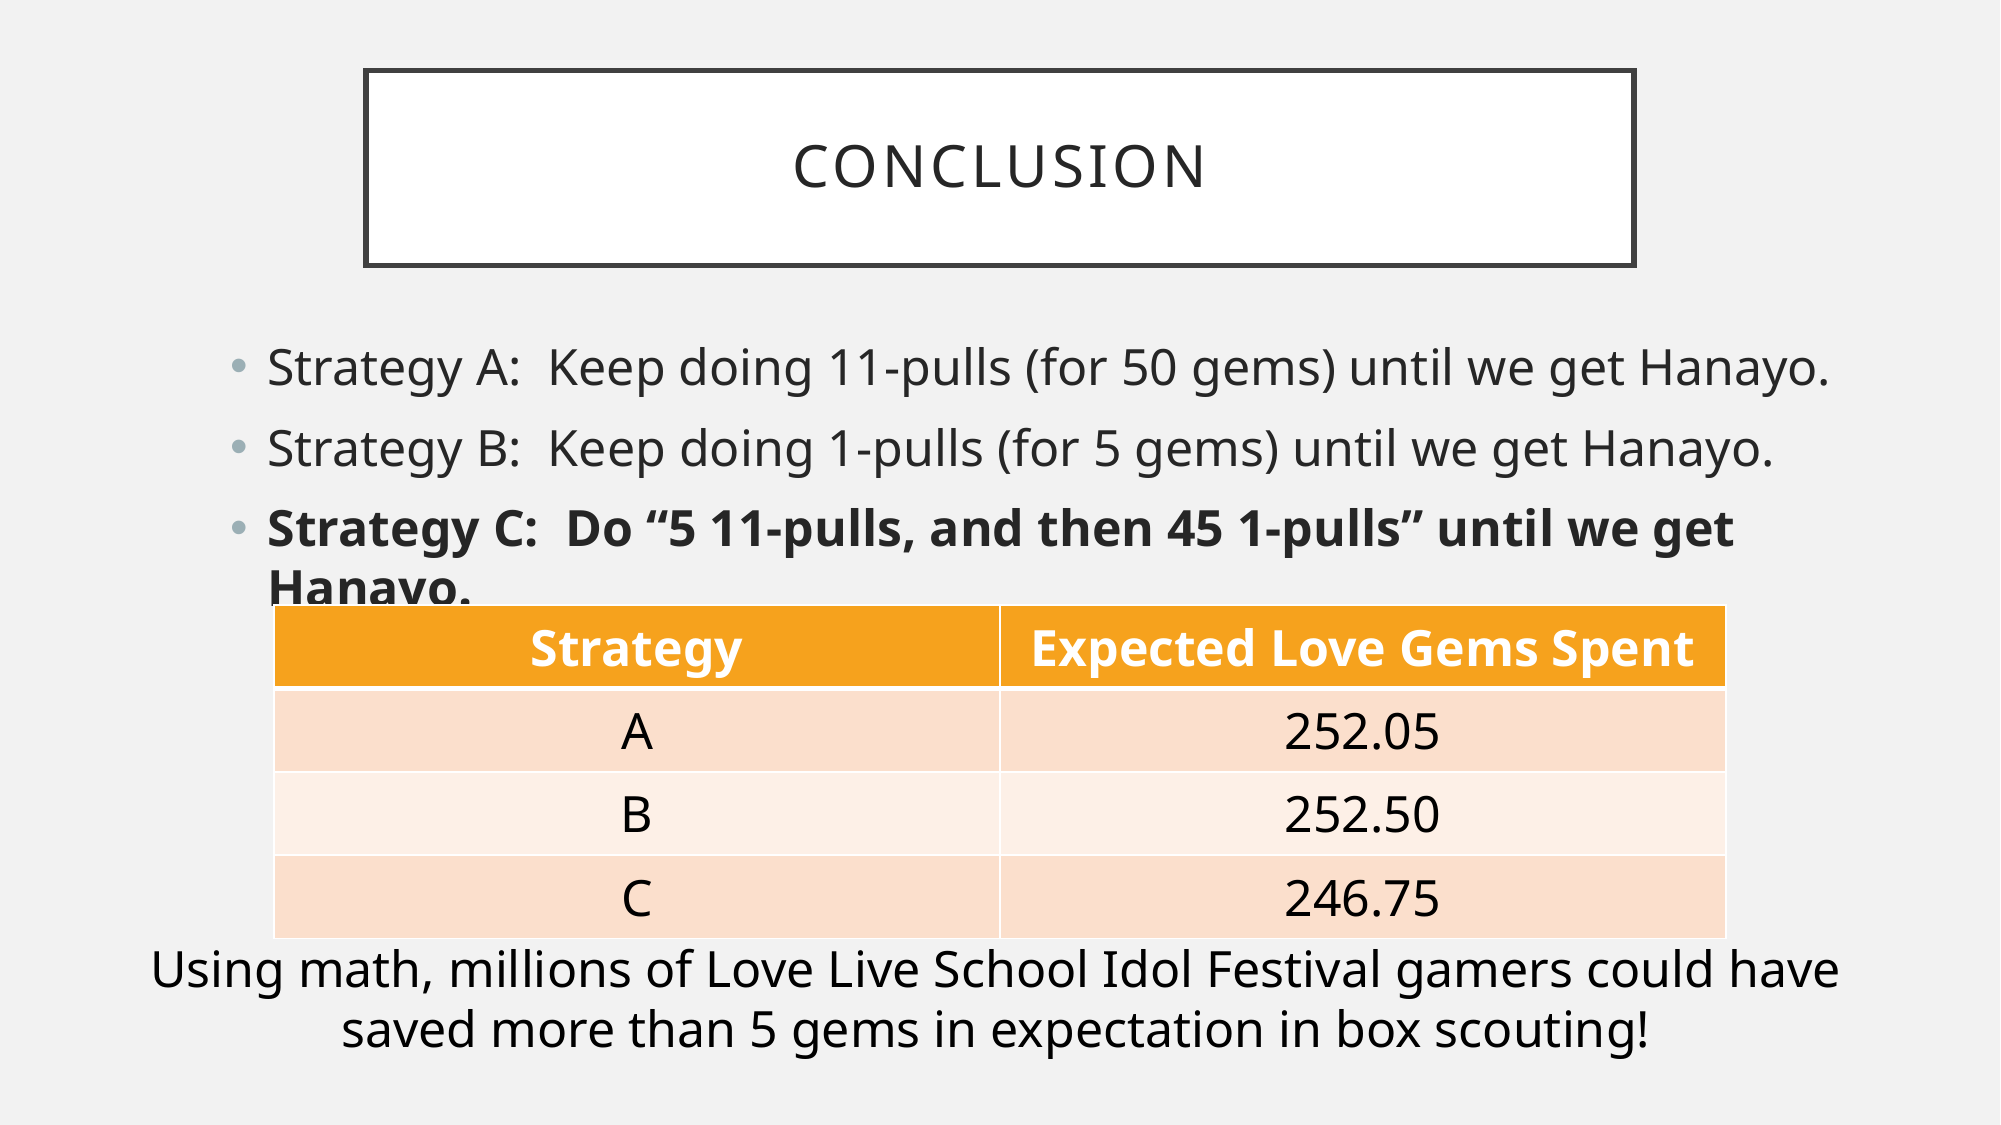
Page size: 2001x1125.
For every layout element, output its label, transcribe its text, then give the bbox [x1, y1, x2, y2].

table_header Expected Love Gems Spent [1001, 606, 1725, 686]
table_cell 246.75 [1001, 856, 1725, 929]
table_cell C [275, 856, 999, 929]
table_cell B [275, 773, 999, 854]
table_cell 252.50 [1001, 773, 1725, 854]
table_cell 252.05 [1001, 691, 1725, 771]
table_cell A [275, 691, 999, 771]
text_box Using math, millions of Love Live School Idol Festival gamers could have saved more than 5 gems in expectation in box scouting! [98, 929, 1894, 1065]
table_header Strategy [275, 606, 999, 686]
list Strategy A: Keep doing 11-pulls (for 50 gems) until we get Hanayo. Strategy B: Keep doing 1-pulls (for 5 gems) until we get Hanayo. Strategy C: Do “5 11-pulls, and then 45 1-pulls” until we get Hanayo. [215, 327, 1894, 837]
title Conclusion [363, 68, 1637, 268]
